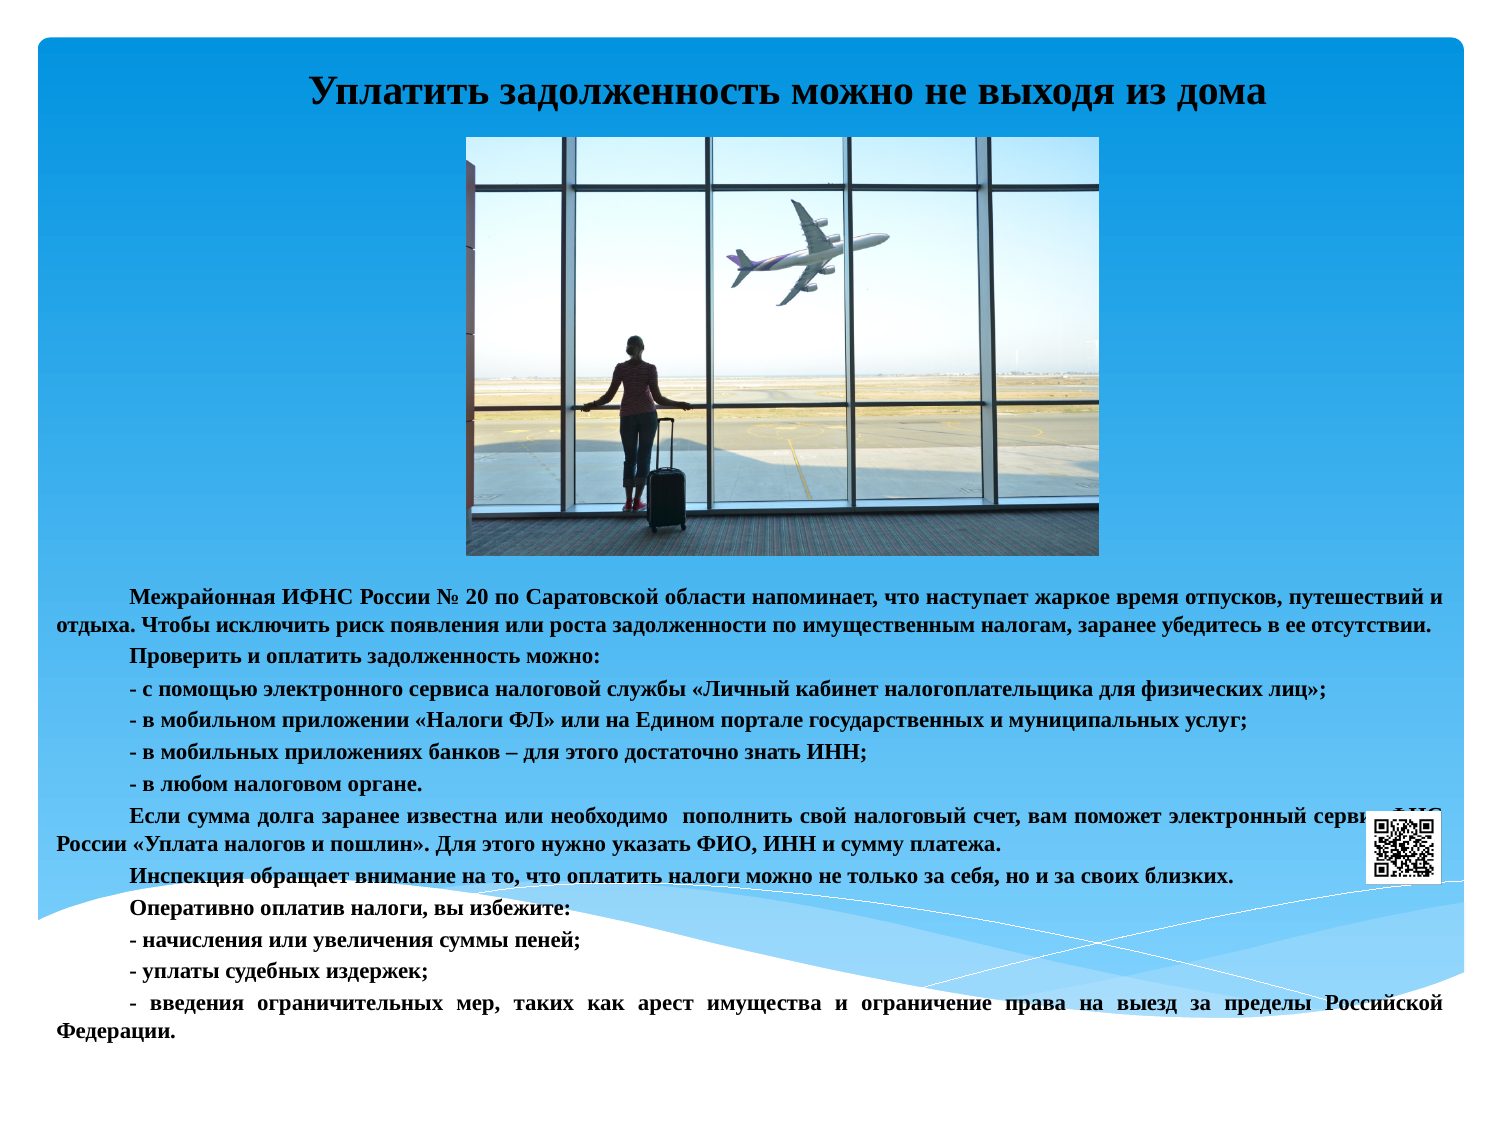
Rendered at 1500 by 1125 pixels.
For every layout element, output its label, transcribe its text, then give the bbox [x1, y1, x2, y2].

picture [137, 138, 1099, 706]
list Межрайонная ИФНС России № 20 по Саратовской области напоминает, что наступает жаркое время отпусков, путешествий и отдыха. Чтобы исключить риск появления или роста задолженности по имущественным налогам, заранее убедитесь в ее отсутствии. Проверить и оплатить задолженность можно: - с помощью электронного сервиса налоговой службы «Личный кабинет налогоплательщика для физических лиц»; - в мобильном приложении «Налоги ФЛ» или на Едином портале государственных и муниципальных услуг; - в мобильных приложениях банков – для этого достаточно знать ИНН; - в любом налоговом органе. Если сумма долга заранее известна или необходимо пополнить свой налоговый счет, вам поможет электронный сервис ФНС России «Уплата налогов и пошлин». Для этого нужно указать ФИО, ИНН и сумму платежа. Инспекция обращает внимание на то, что оплатить налоги можно не только за себя, но и за своих близких. Оперативно оплатив налоги, вы избежите: - начисления или увеличения суммы пеней; - уплаты судебных издержек; - введения ограничительных мер, таких как арест имущества и ограничение права на выезд за пределы Российской Федерации. [41, 574, 1459, 1071]
picture [1365, 810, 1442, 885]
title Уплатить задолженность можно не выходя из дома [41, 2, 1459, 121]
